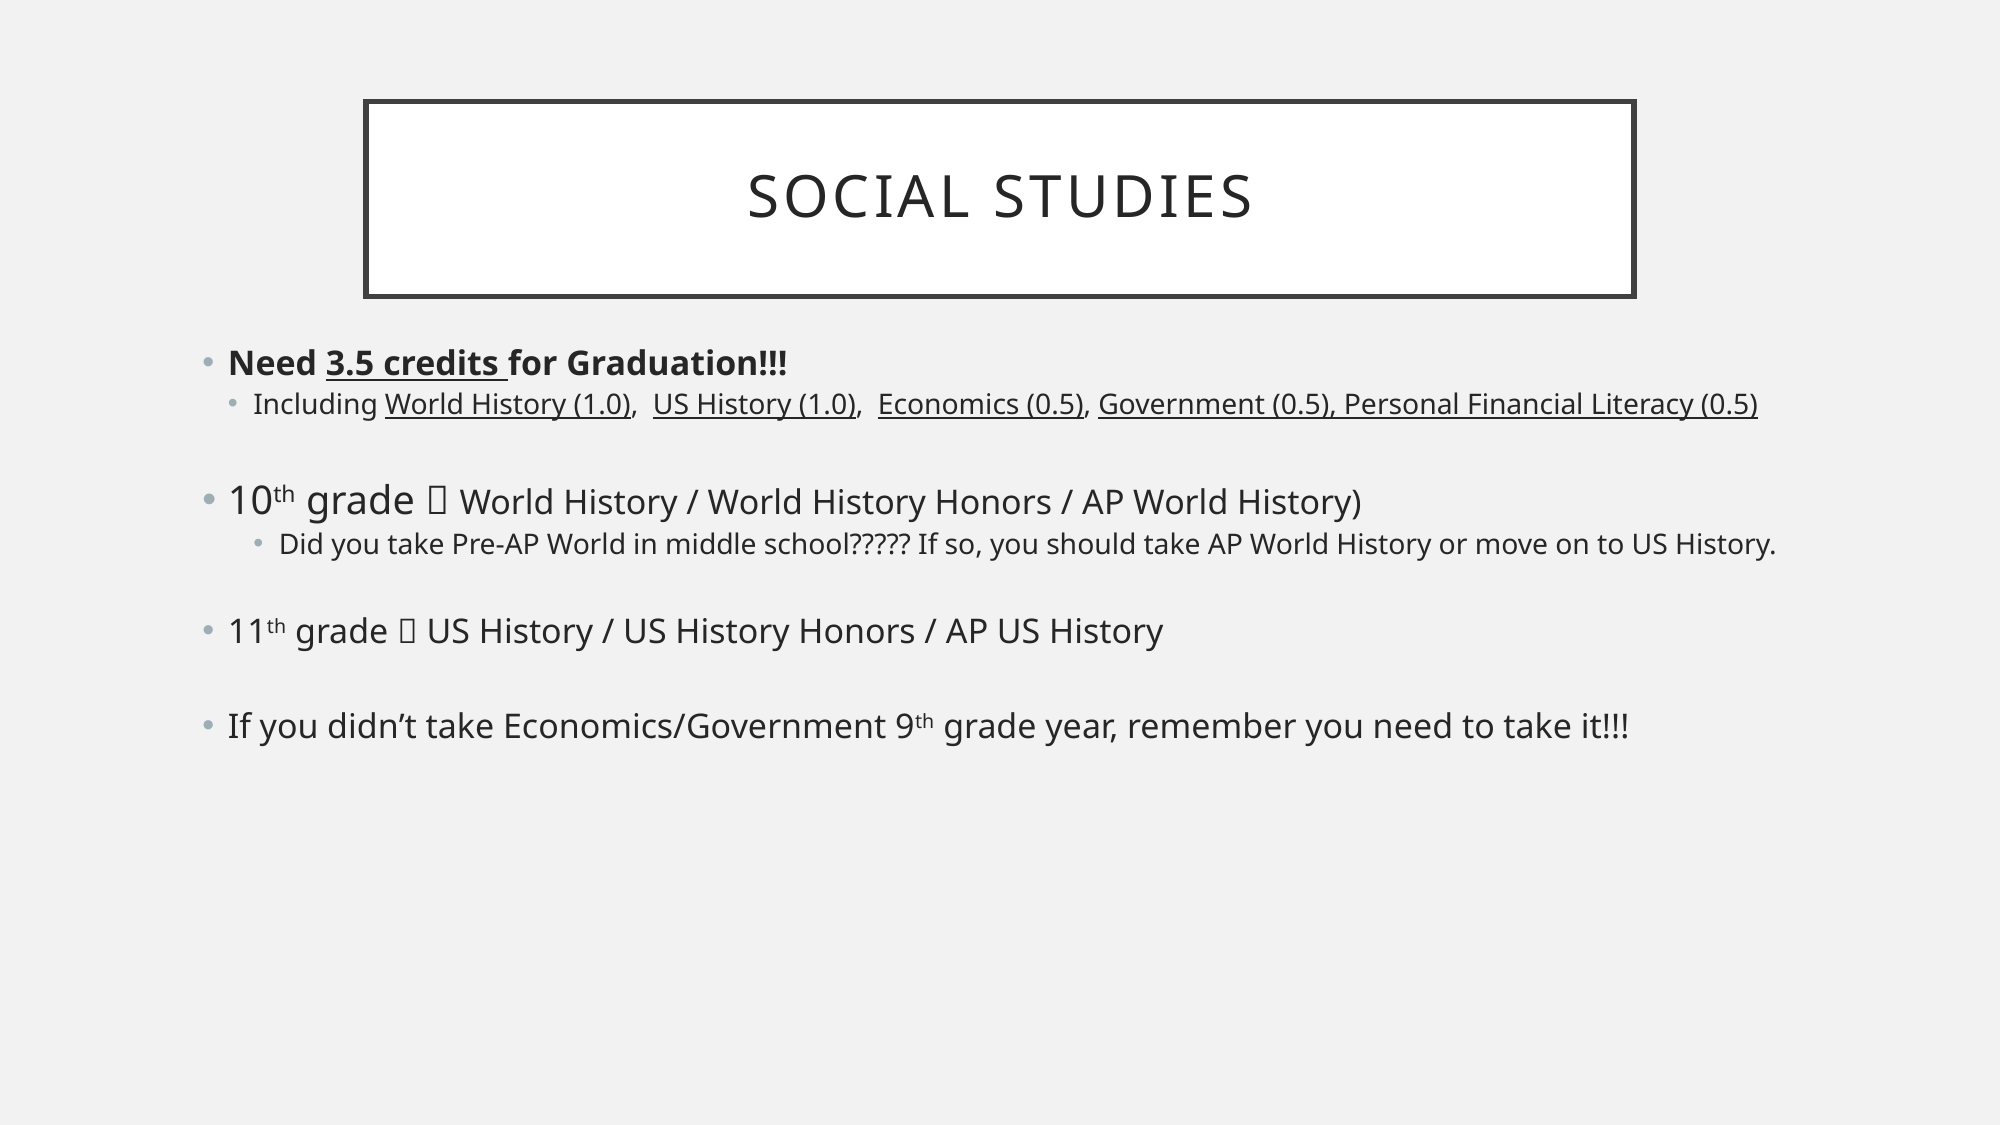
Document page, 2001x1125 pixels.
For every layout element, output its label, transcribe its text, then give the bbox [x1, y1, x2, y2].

list Need 3.5 credits for Graduation!!! Including World History (1.0), US History (1.0), Economics (0.5), Government (0.5), Personal Financial Literacy (0.5) 10th grade  World History / World History Honors / AP World History) Did you take Pre-AP World in middle school????? If so, you should take AP World History or move on to US History. 11th grade  US History / US History Honors / AP US History If you didn’t take Economics/Government 9th grade year, remember you need to take it!!! [187, 334, 1813, 791]
title Social Studies [363, 99, 1637, 299]
